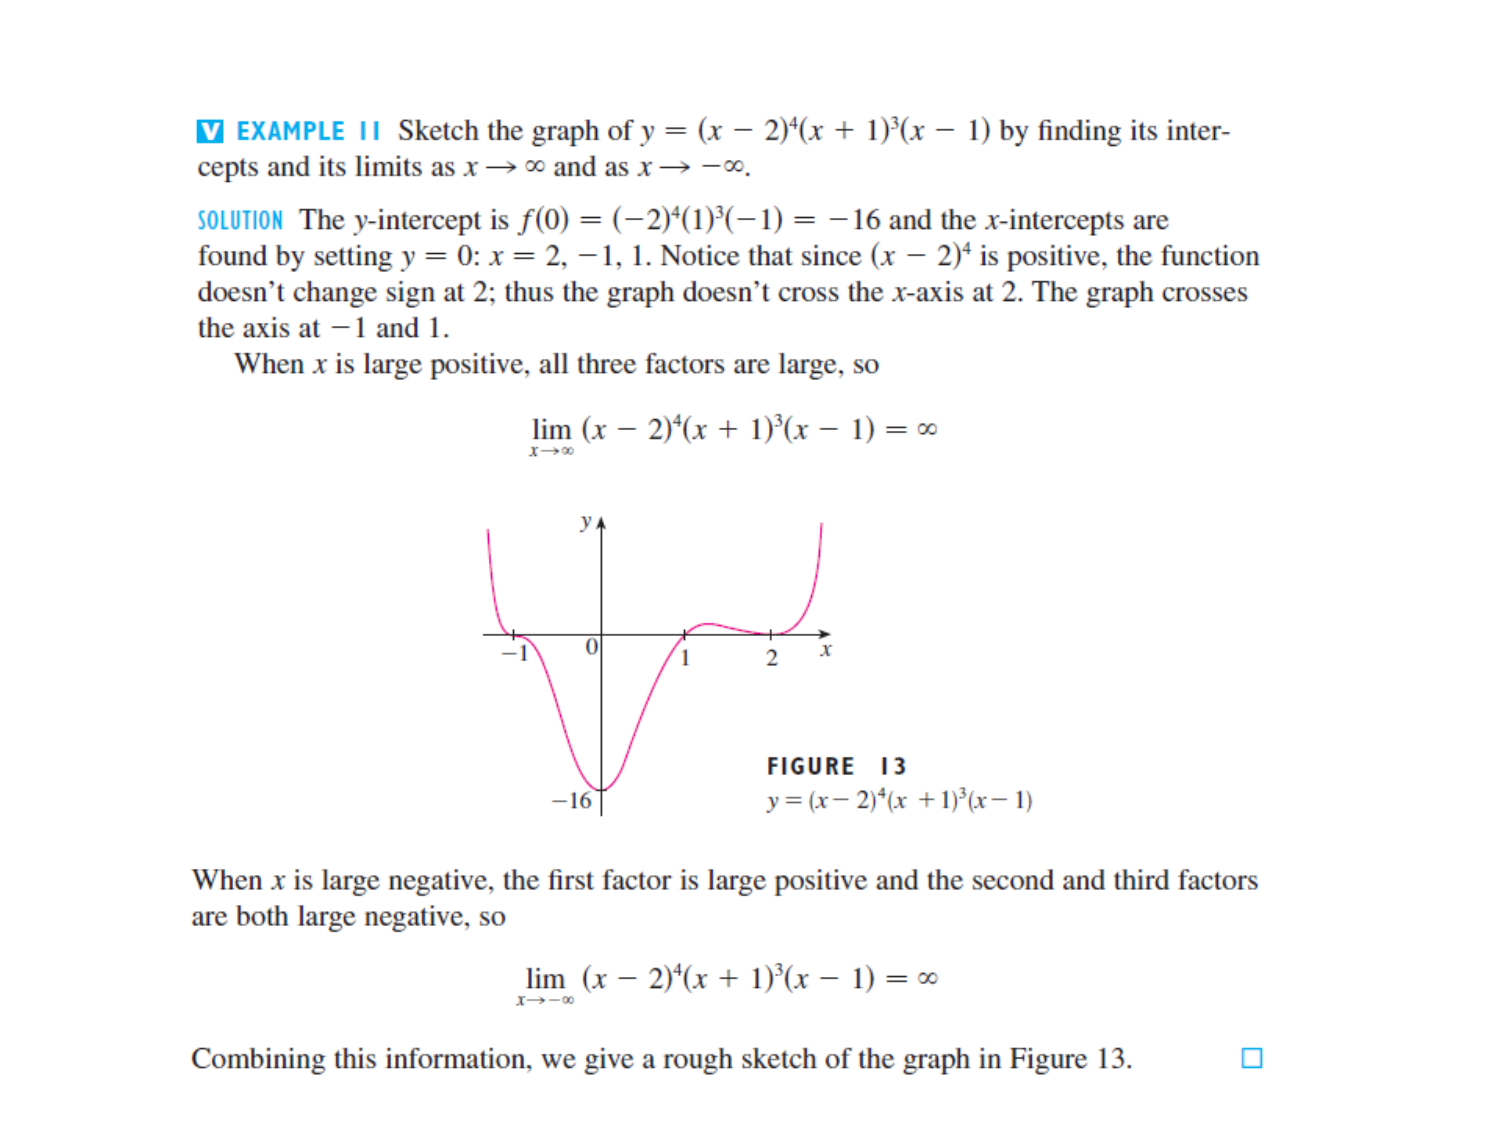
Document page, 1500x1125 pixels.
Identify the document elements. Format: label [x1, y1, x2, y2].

picture [172, 98, 1275, 466]
picture [172, 846, 1289, 1092]
text_box [455, 490, 1045, 829]
